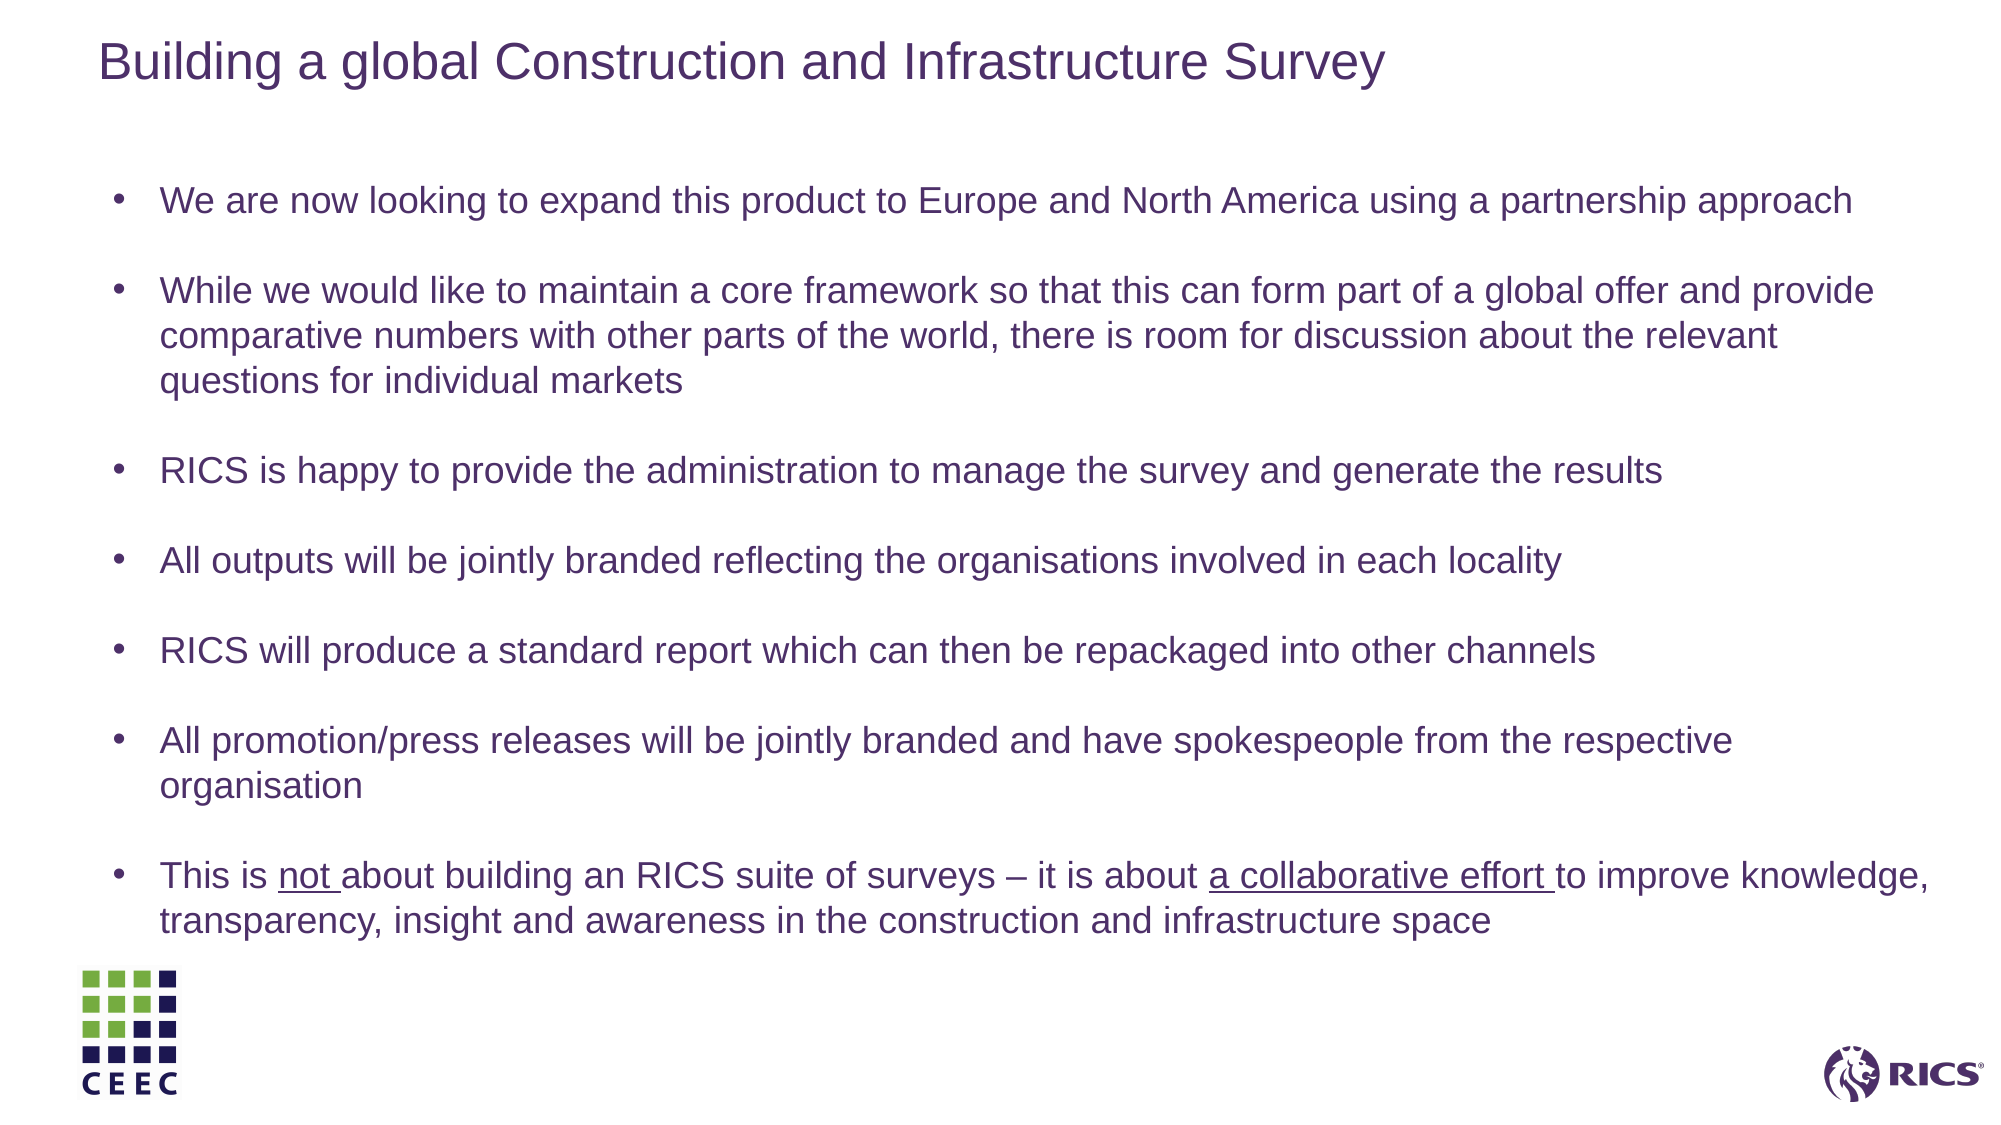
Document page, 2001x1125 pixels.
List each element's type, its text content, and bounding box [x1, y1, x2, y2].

text_box We are now looking to expand this product to Europe and North America using a partnership approach While we would like to maintain a core framework so that this can form part of a global offer and provide comparative numbers with other parts of the world, there is room for discussion about the relevant questions for individual markets RICS is happy to provide the administration to manage the survey and generate the results All outputs will be jointly branded reflecting the organisations involved in each locality RICS will produce a standard report which can then be repackaged into other channels All promotion/press releases will be jointly branded and have spokespeople from the respective organisation This is not about building an RICS suite of surveys – it is about a collaborative effort to improve knowledge, transparency, insight and awareness in the construction and infrastructure space [97, 168, 1946, 949]
picture [1821, 1041, 1987, 1107]
list Building a global Construction and Infrastructure Survey [97, 26, 1946, 115]
picture [77, 965, 182, 1100]
